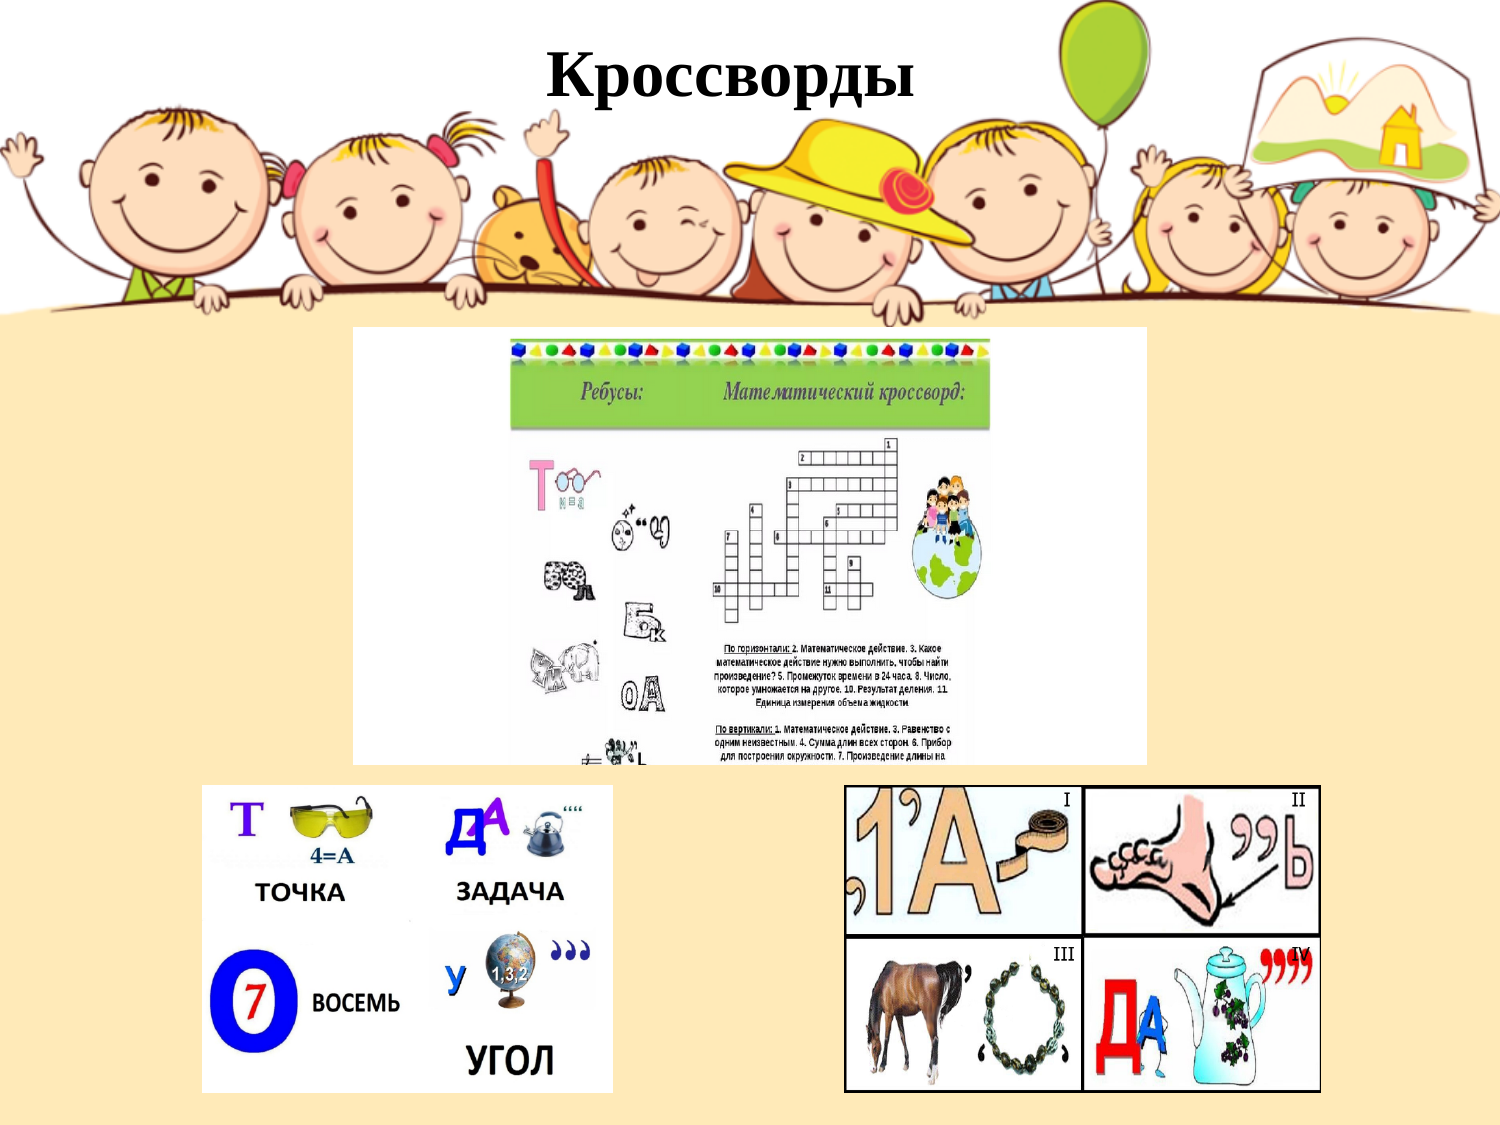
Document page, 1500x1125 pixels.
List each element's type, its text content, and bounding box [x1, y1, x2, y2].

picture [0, 0, 1500, 1125]
list Кроссворды [201, 22, 1253, 593]
